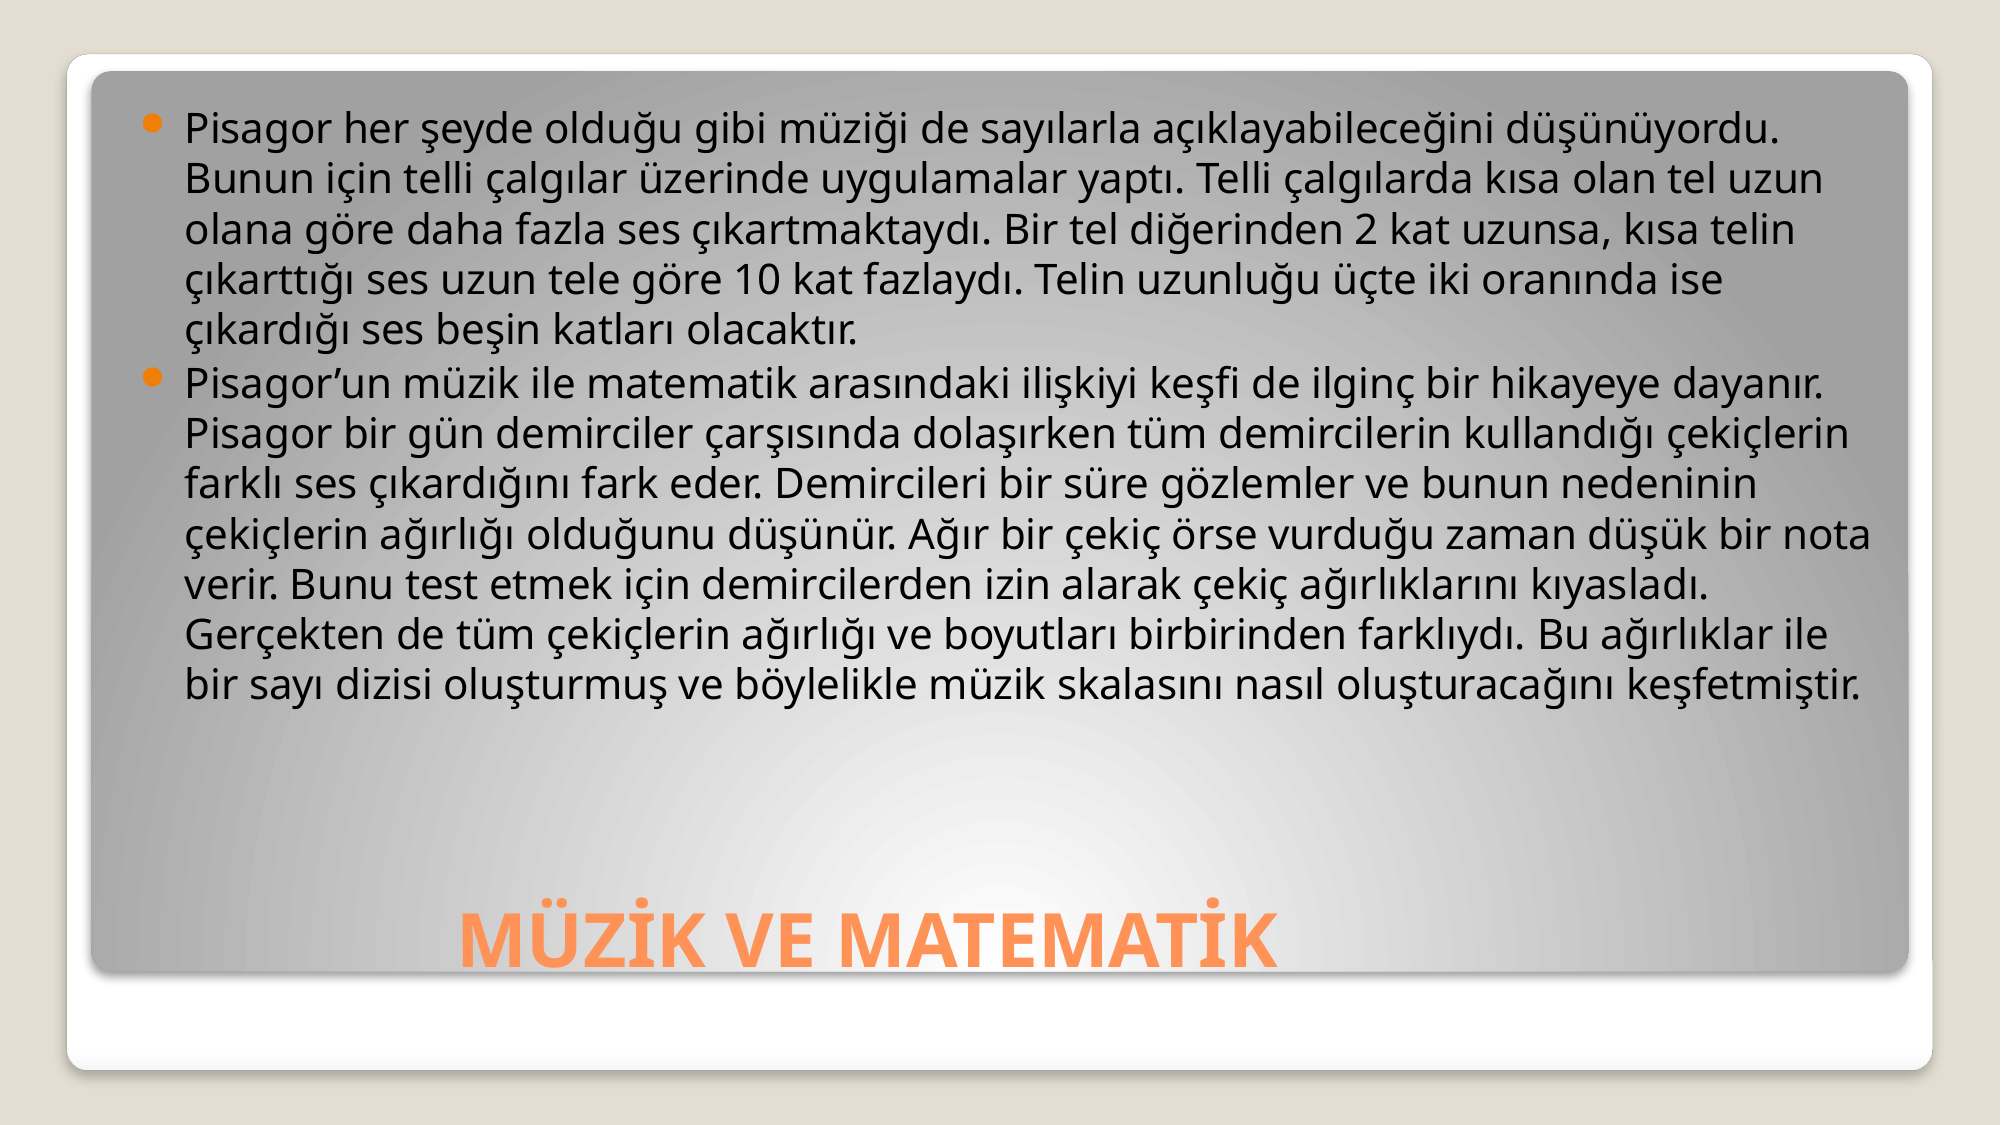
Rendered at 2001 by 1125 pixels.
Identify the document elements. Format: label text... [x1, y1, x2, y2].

list Pisagor her şeyde olduğu gibi müziği de sayılarla açıklayabileceğini düşünüyordu. Bunun için telli çalgılar üzerinde uygulamalar yaptı. Telli çalgılarda kısa olan tel uzun olana göre daha fazla ses çıkartmaktaydı. Bir tel diğerinden 2 kat uzunsa, kısa telin çıkarttığı ses uzun tele göre 10 kat fazlaydı. Telin uzunluğu üçte iki oranında ise çıkardığı ses beşin katları olacaktır. Pisagor’un müzik ile matematik arasındaki ilişkiyi keşfi de ilginç bir hikayeye dayanır. Pisagor bir gün demirciler çarşısında dolaşırken tüm demircilerin kullandığı çekiçlerin farklı ses çıkardığını fark eder. Demircileri bir süre gözlemler ve bunun nedeninin çekiçlerin ağırlığı olduğunu düşünür. Ağır bir çekiç örse vurduğu zaman düşük bir nota verir. Bunu test etmek için demircilerden izin alarak çekiç ağırlıklarını kıyasladı. Gerçekten de tüm çekiçlerin ağırlığı ve boyutları birbirinden farklıydı. Bu ağırlıklar ile bir sayı dizisi oluşturmuş ve böylelikle müzik skalasını nasıl oluşturacağını keşfetmiştir. [110, 86, 1900, 774]
title MÜZİK VE MATEMATİK [110, 817, 1900, 990]
